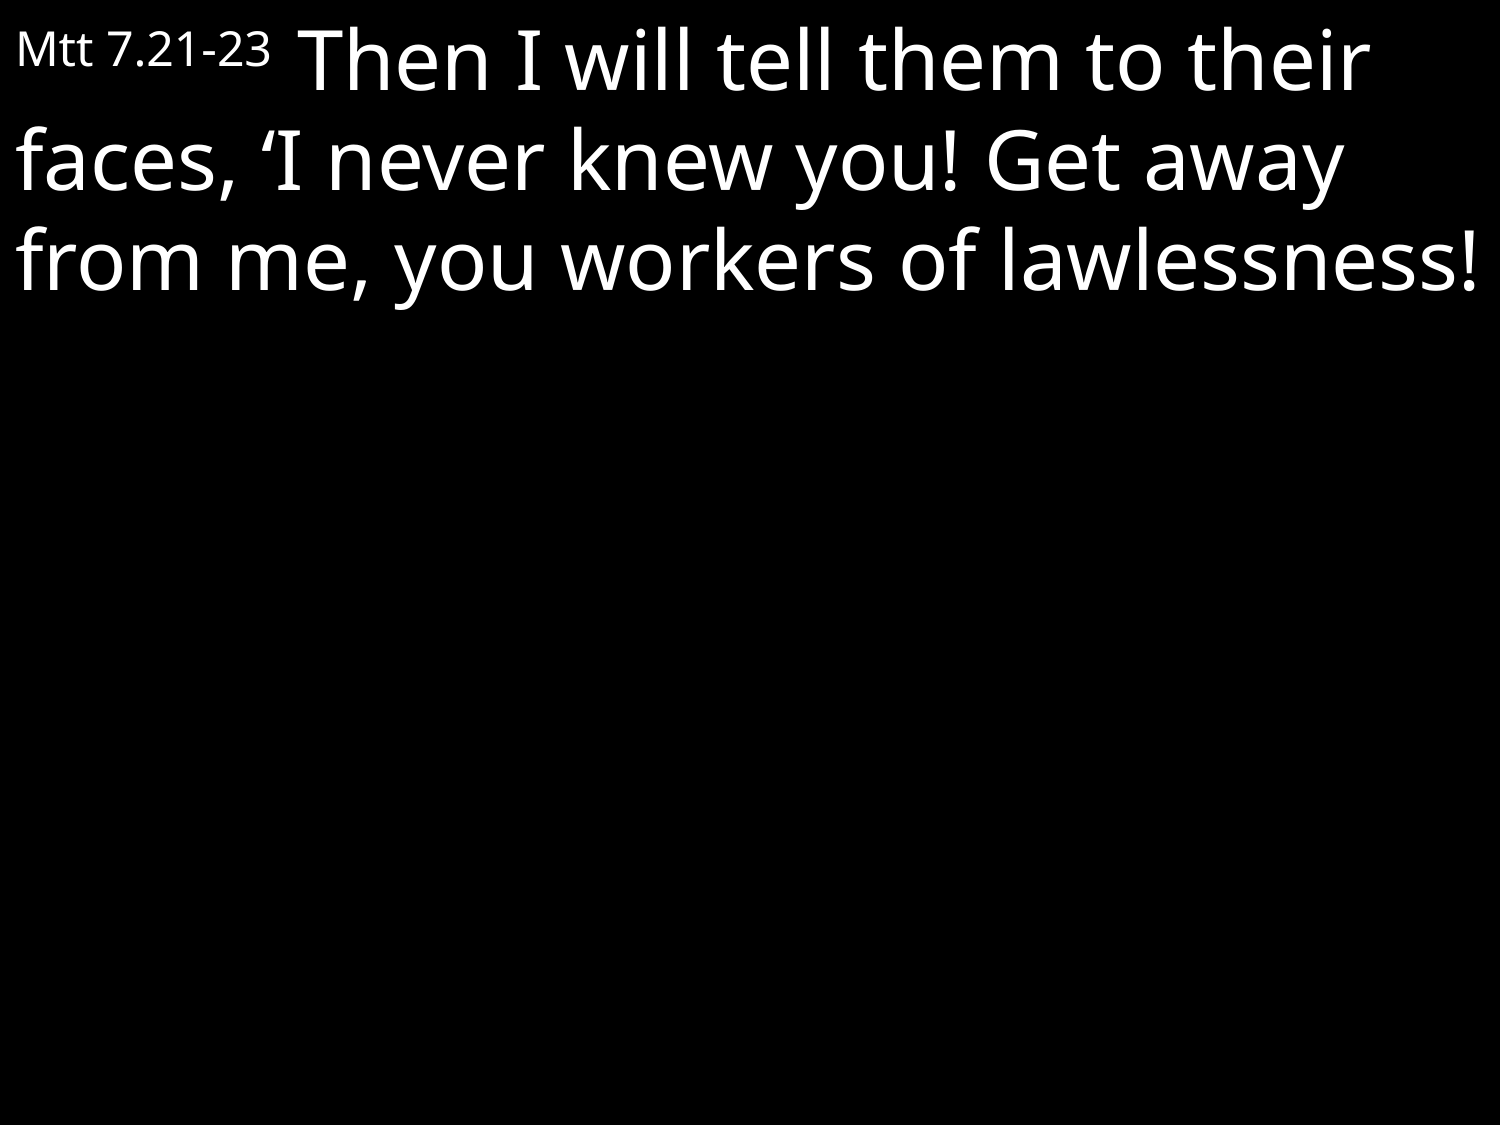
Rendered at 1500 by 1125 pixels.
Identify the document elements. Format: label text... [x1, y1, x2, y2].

subtitle Mtt 7.21-23 Then I will tell them to their faces, ‘I never knew you! Get away from me, you workers of lawlessness! [0, 0, 1500, 1125]
